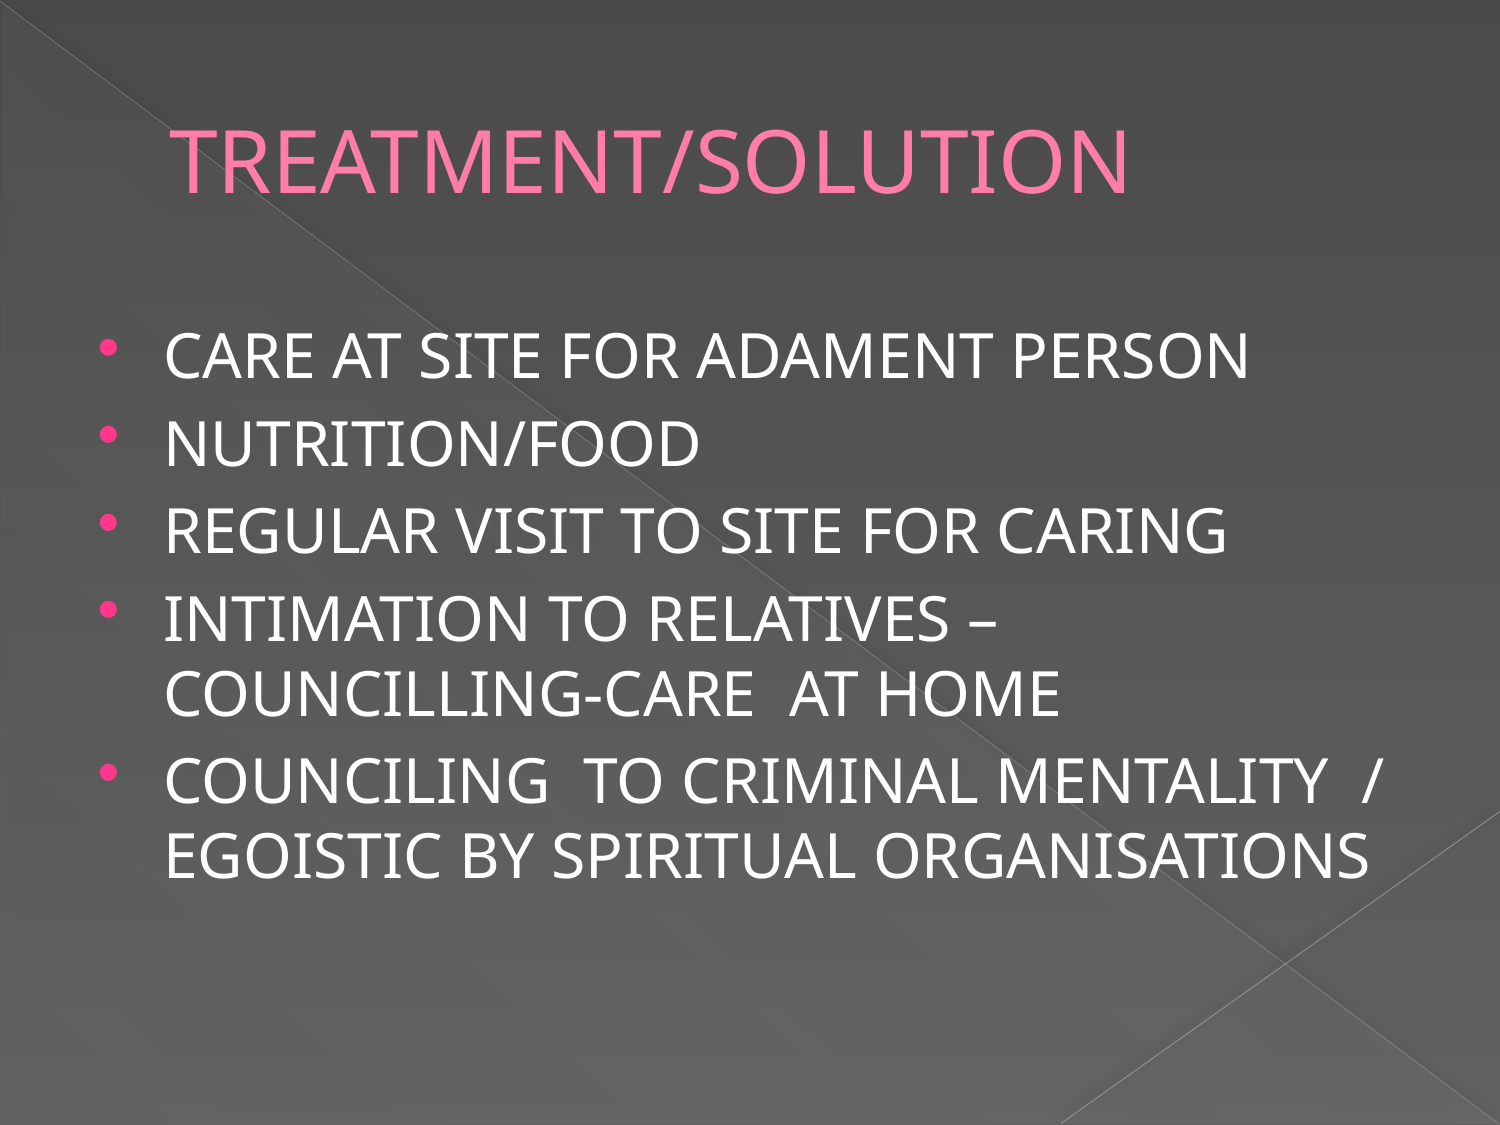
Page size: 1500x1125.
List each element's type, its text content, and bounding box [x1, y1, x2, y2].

list CARE AT SITE FOR ADAMENT PERSON NUTRITION/FOOD REGULAR VISIT TO SITE FOR CARING INTIMATION TO RELATIVES –COUNCILLING-CARE AT HOME COUNCILING TO CRIMINAL MENTALITY / EGOISTIC BY SPIRITUAL ORGANISATIONS [75, 308, 1425, 1059]
title TREATMENT/SOLUTION [75, 43, 1425, 274]
